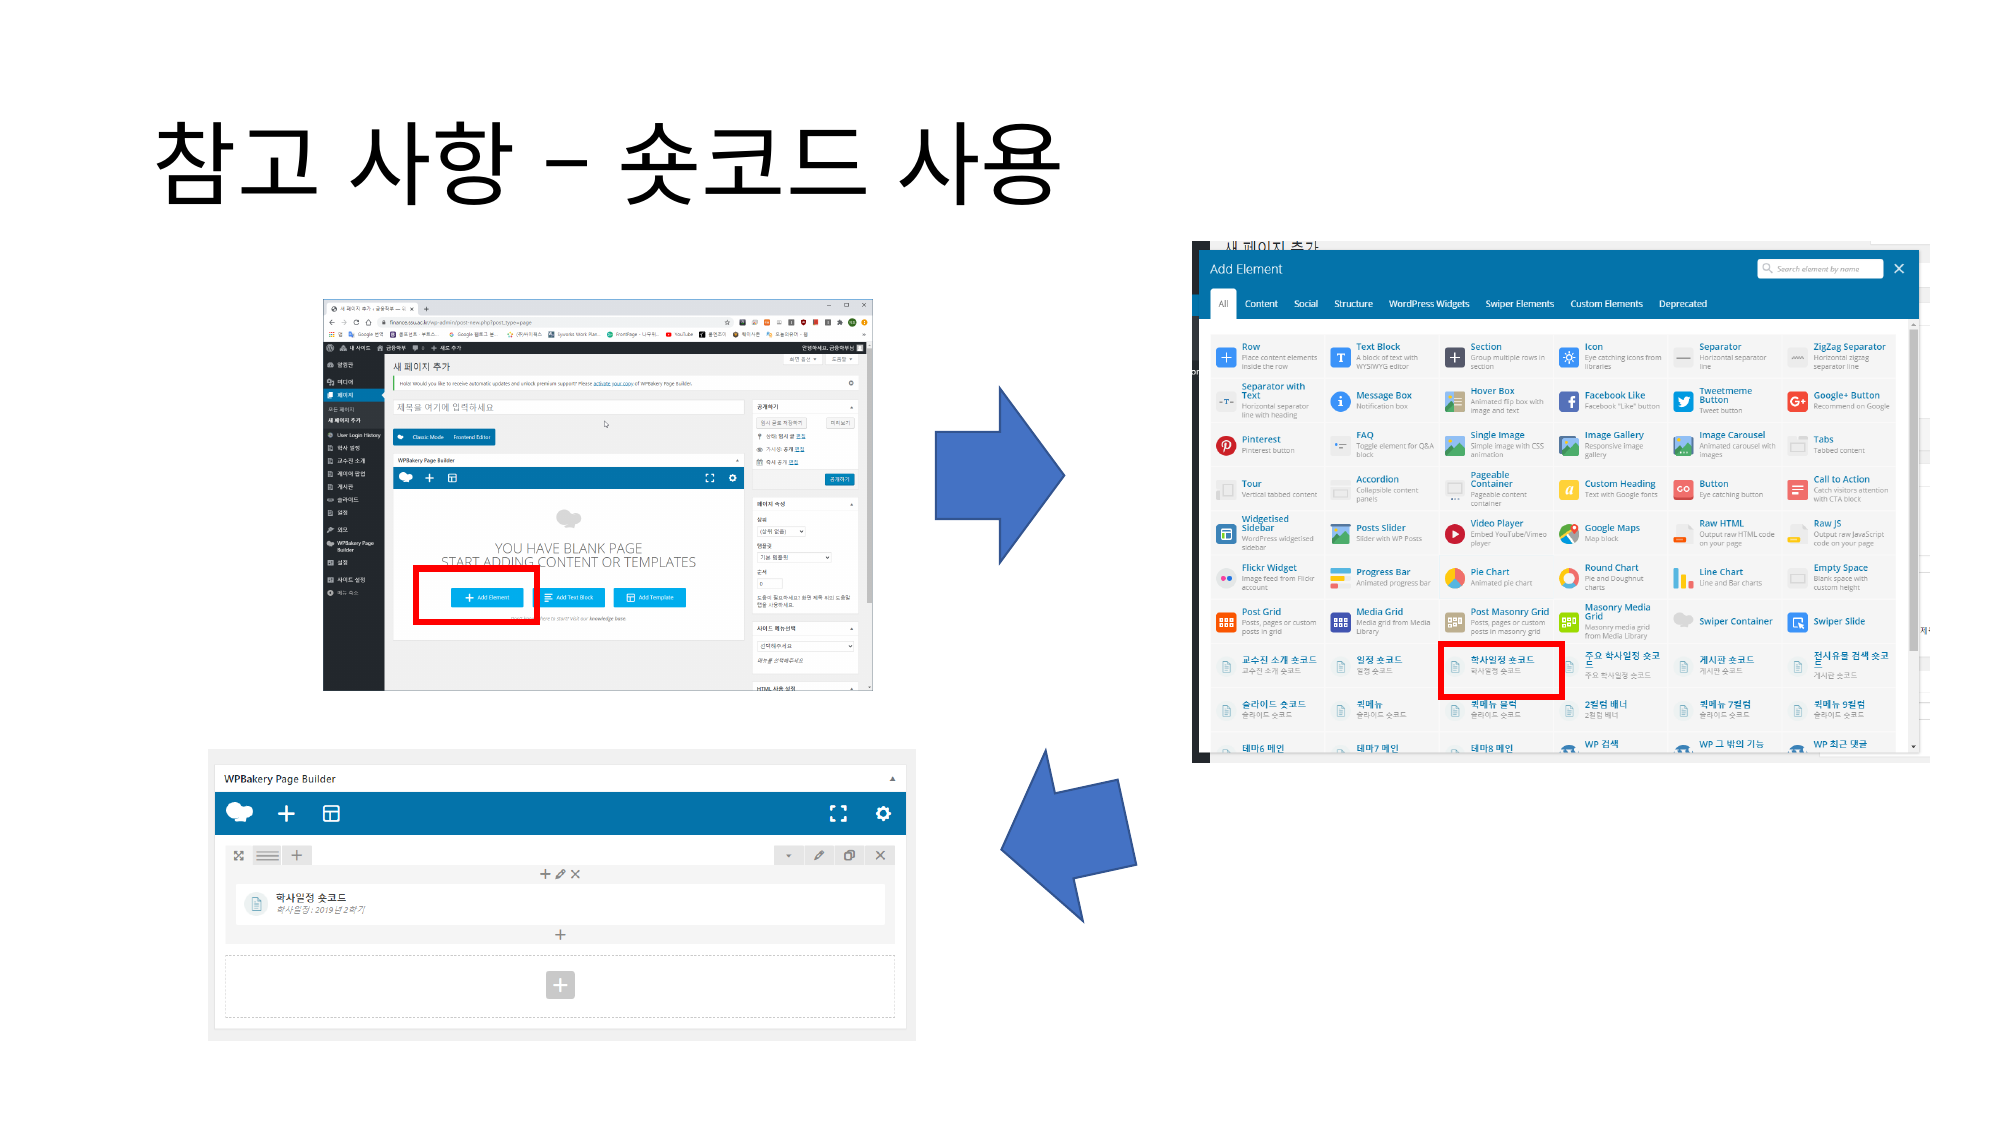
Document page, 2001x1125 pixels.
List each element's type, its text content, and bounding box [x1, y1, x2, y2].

picture [323, 299, 873, 691]
picture [1758, 260, 1883, 278]
picture [208, 749, 916, 1041]
picture [1192, 241, 1930, 763]
text_box [1000, 747, 1138, 924]
title 참고 사항 – 숏코드 사용 [137, 59, 1863, 278]
text_box [934, 385, 1066, 566]
